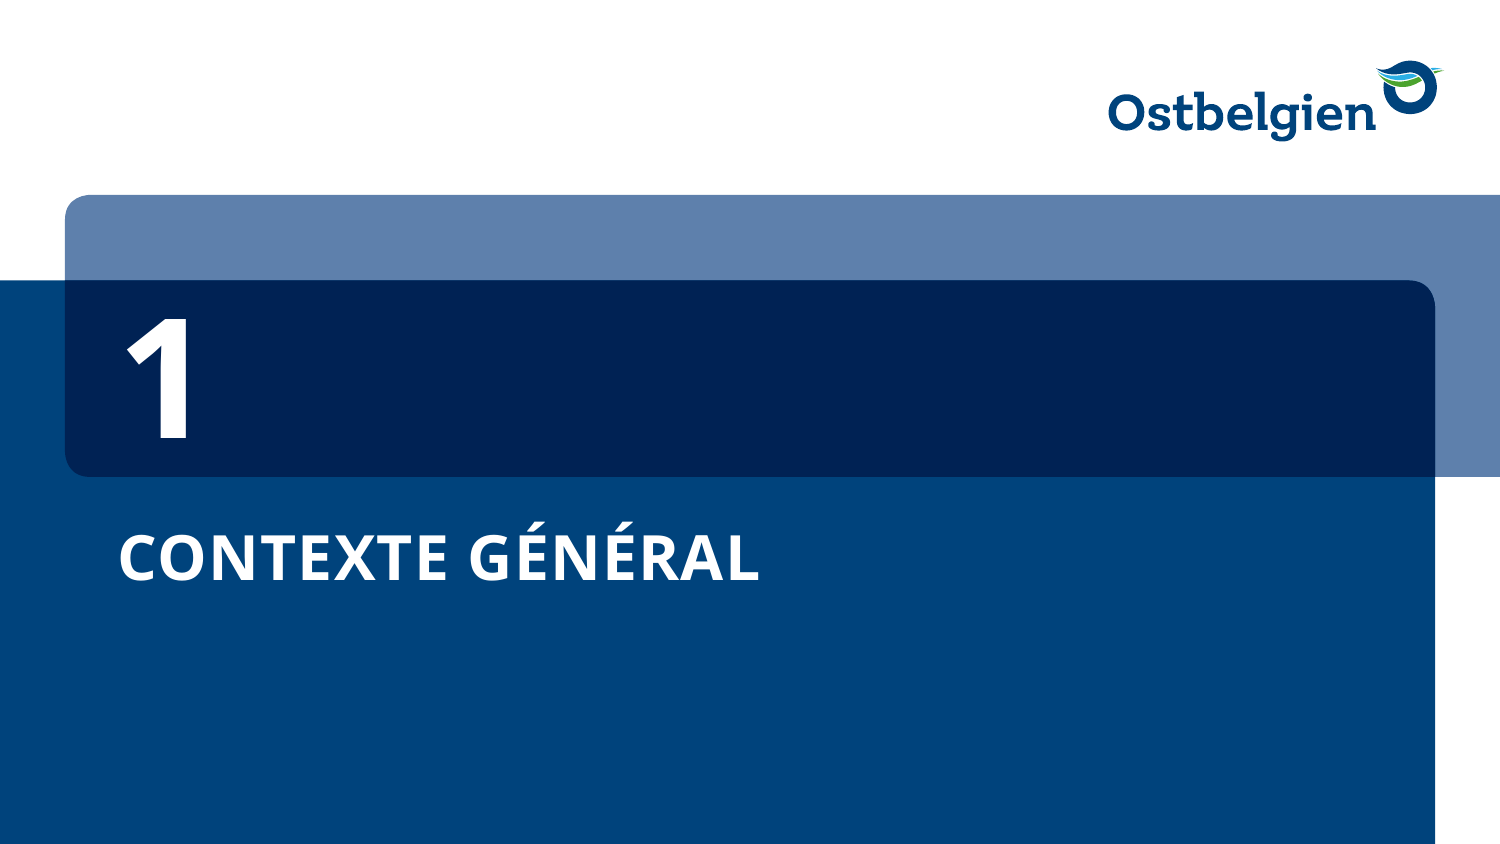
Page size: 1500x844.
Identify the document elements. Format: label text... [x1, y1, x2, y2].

title Contexte Général [117, 530, 1383, 594]
list 1 [117, 305, 715, 446]
